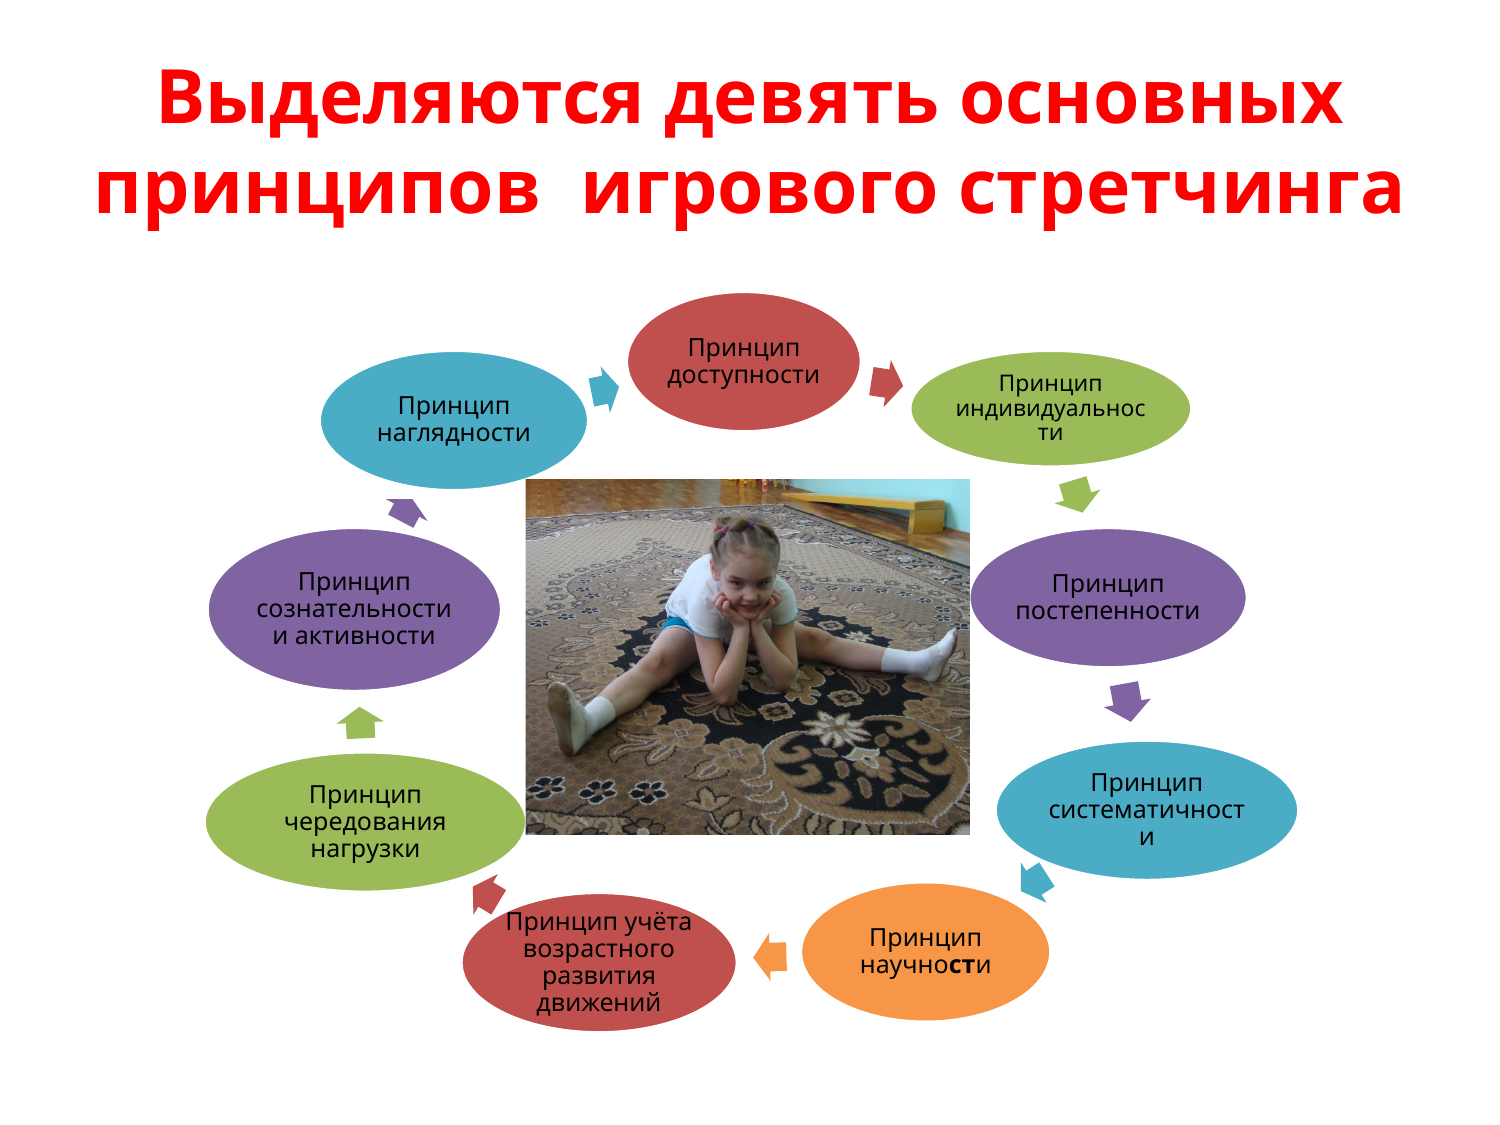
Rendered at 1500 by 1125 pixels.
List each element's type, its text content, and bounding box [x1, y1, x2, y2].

picture [525, 479, 971, 835]
title Выделяются девять основных принципов игрового стретчинга [75, 45, 1425, 233]
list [64, 290, 1416, 1034]
